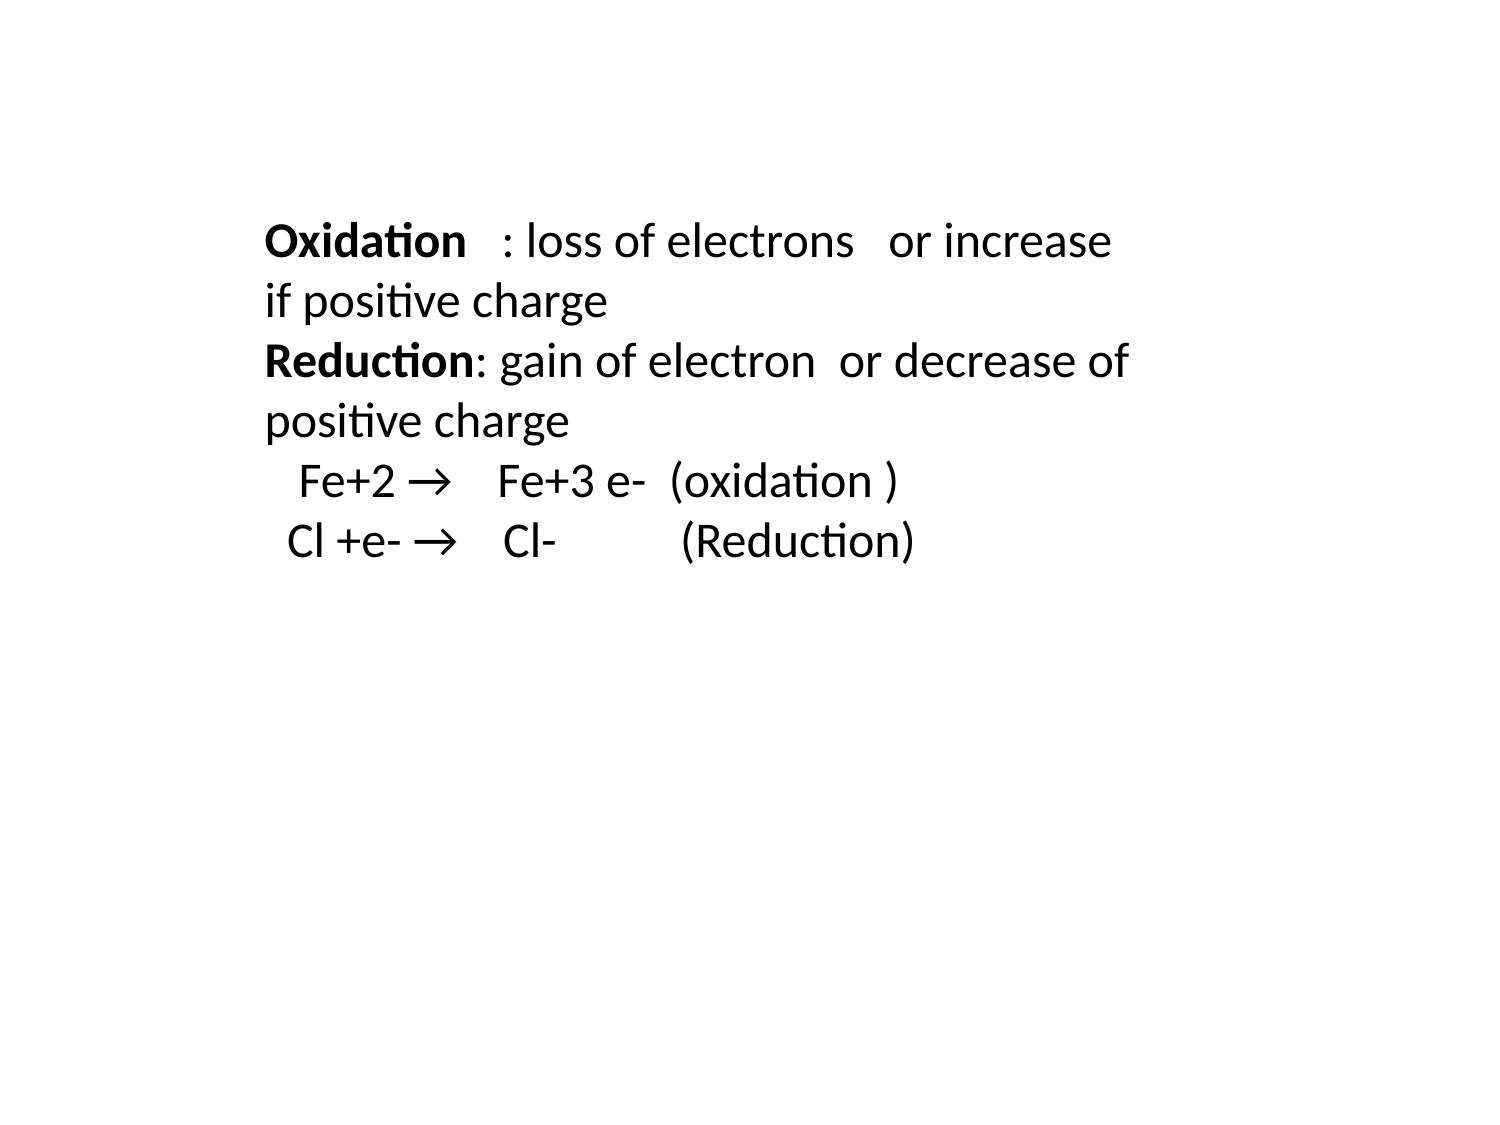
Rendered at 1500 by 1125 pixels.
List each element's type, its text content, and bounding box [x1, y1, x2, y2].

text_box Oxidation : loss of electrons or increase if positive charge Reduction: gain of electron or decrease of positive charge Fe+2 → Fe+3 e- (oxidation ) Cl +e- → Cl- (Reduction) [249, 199, 1150, 575]
